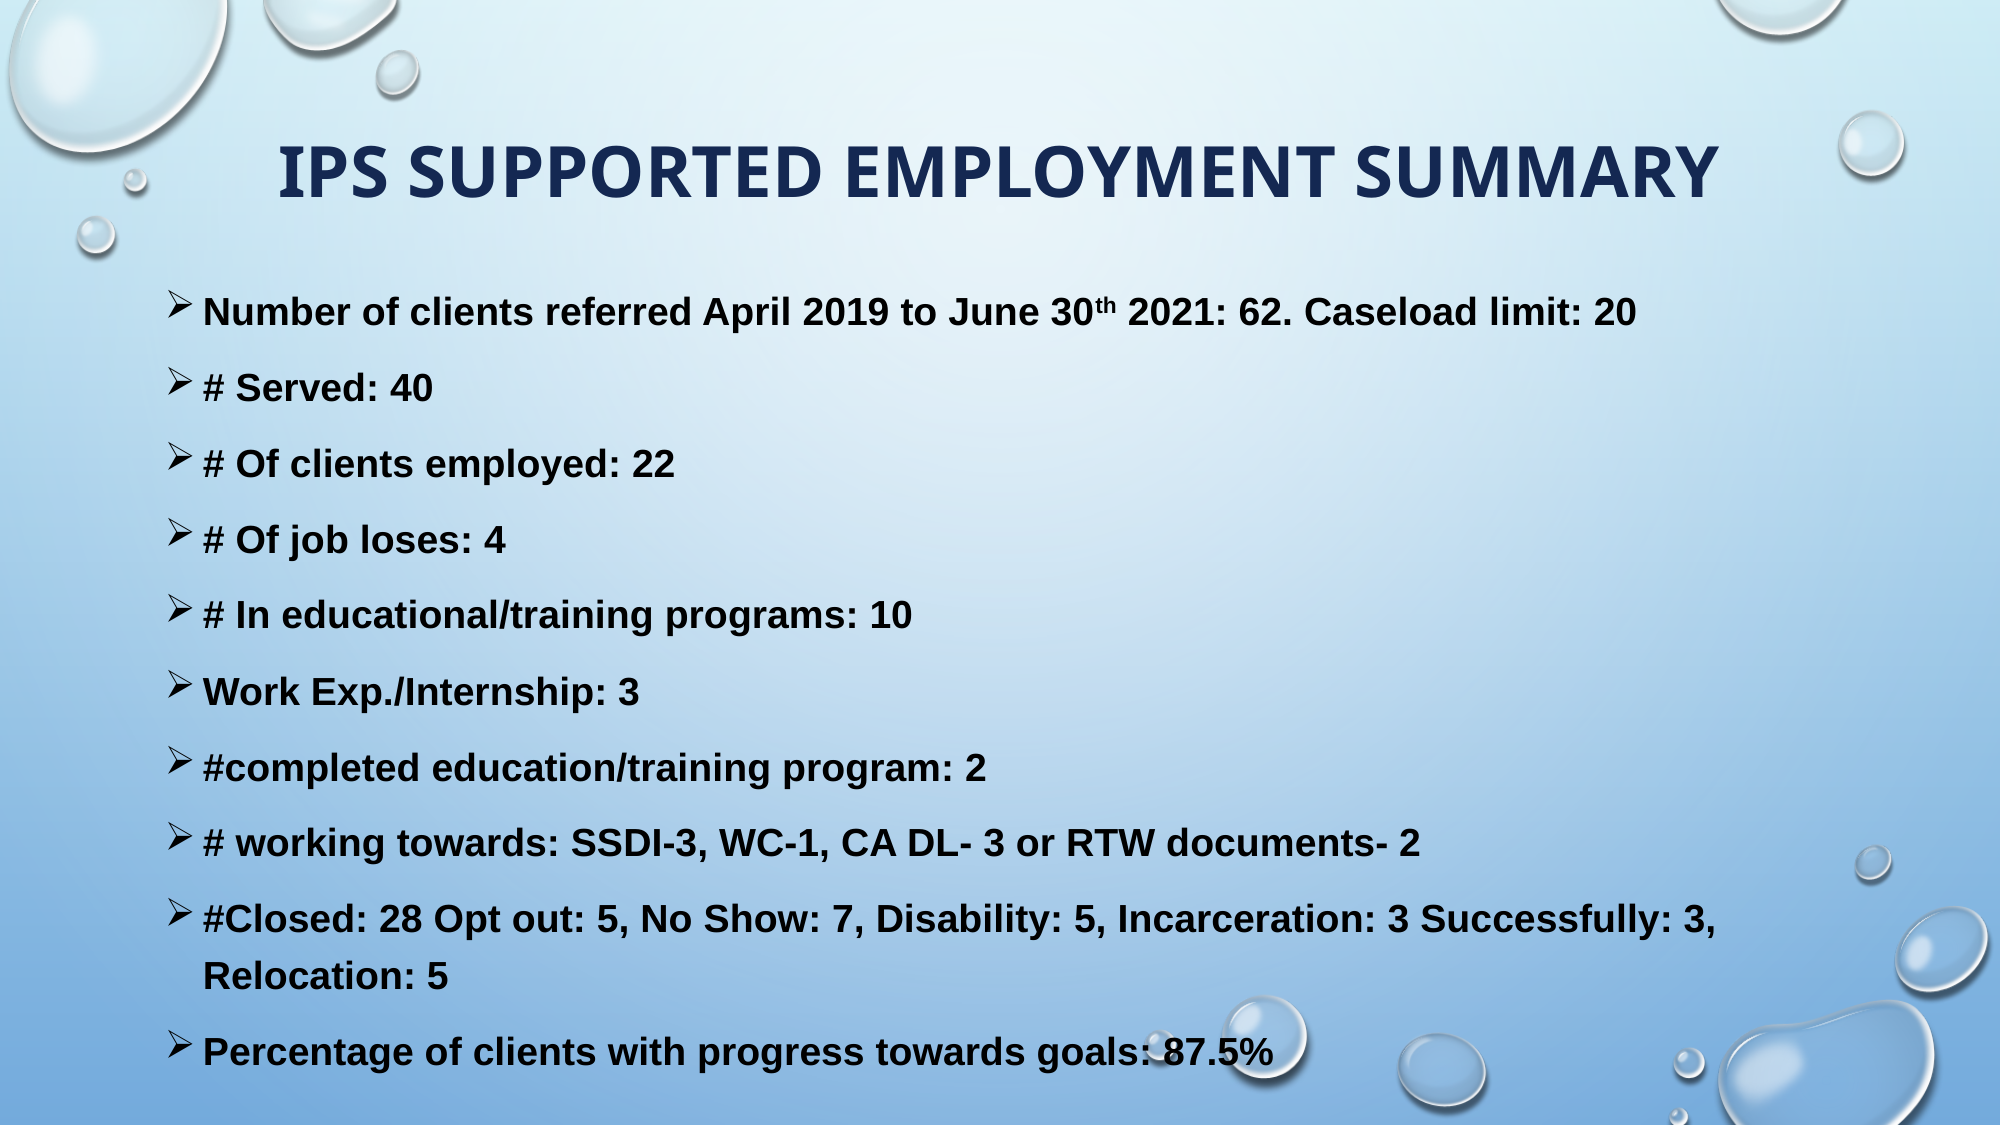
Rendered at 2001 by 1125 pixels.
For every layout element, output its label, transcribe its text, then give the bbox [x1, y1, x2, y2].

list Number of clients referred April 2019 to June 30th 2021: 62. Caseload limit: 20 # Served: 40 # Of clients employed: 22 # Of job loses: 4 # In educational/training programs: 10 Work Exp./Internship: 3 #completed education/training program: 2 # working towards: SSDI-3, WC-1, CA DL- 3 or RTW documents- 2 #Closed: 28 Opt out: 5, No Show: 7, Disability: 5, Incarceration: 3 Successfully: 3, Relocation: 5 Percentage of clients with progress towards goals: 87.5% [149, 269, 1850, 1085]
picture [0, 0, 2000, 1125]
title IPS Supported Employment Summary [149, 101, 1851, 249]
